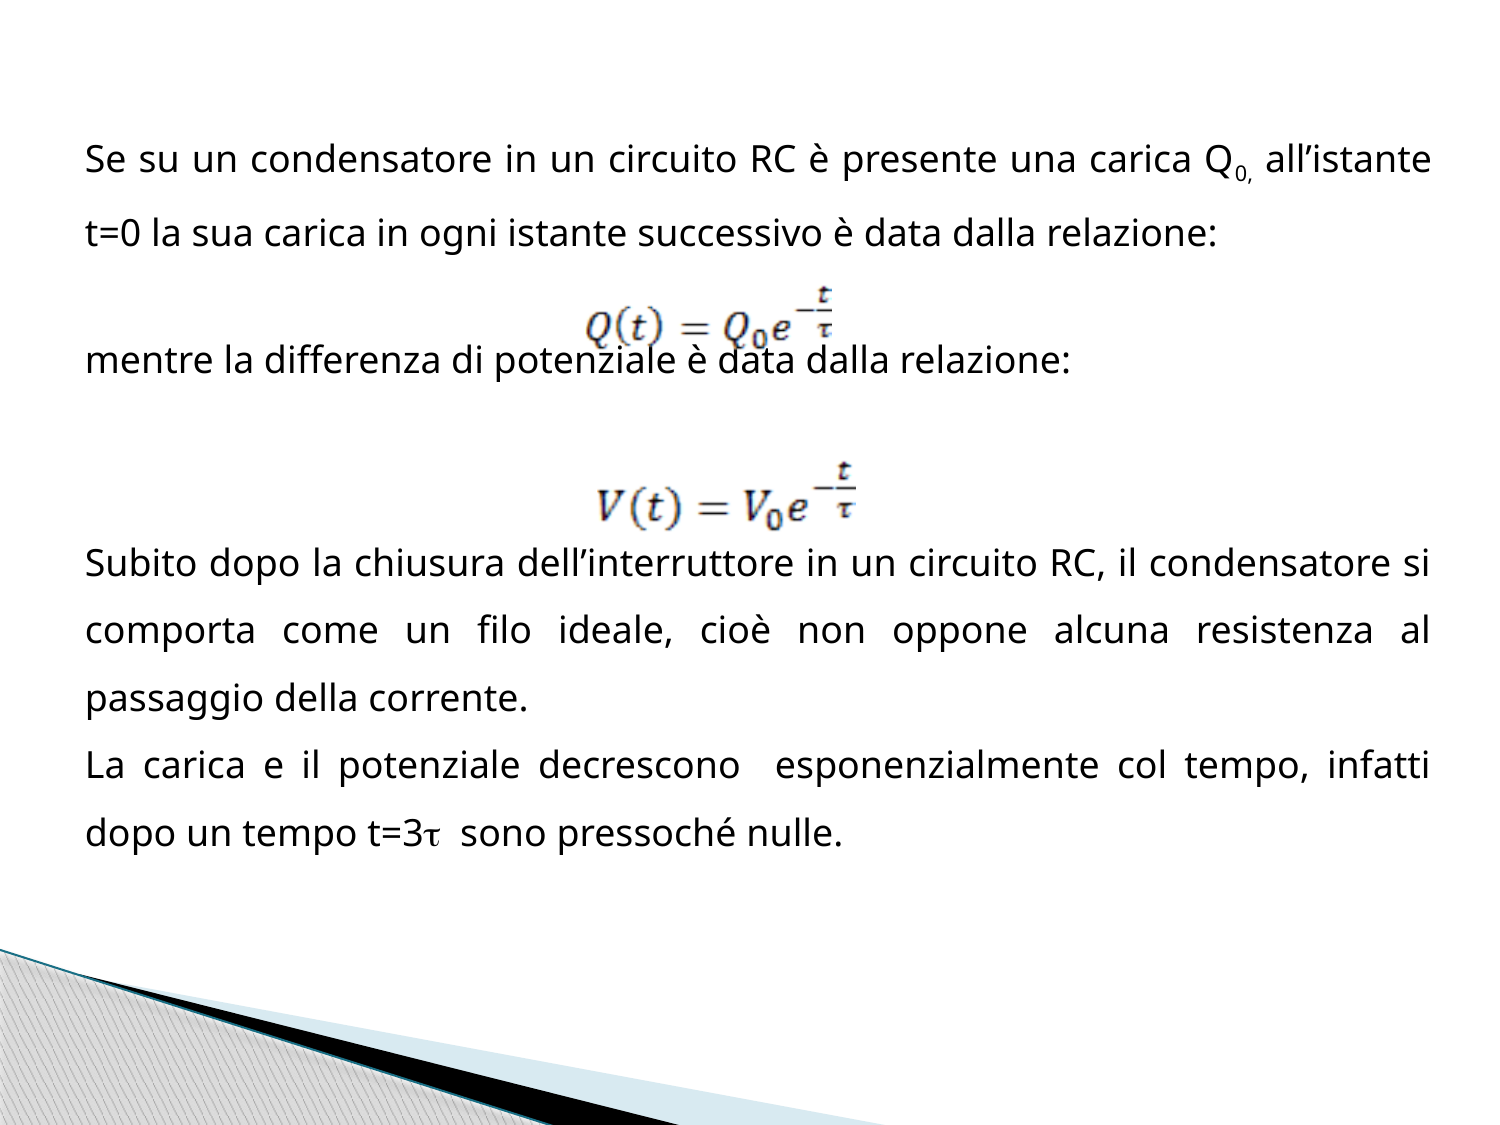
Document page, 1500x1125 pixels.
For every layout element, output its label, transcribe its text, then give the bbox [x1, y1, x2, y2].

text_box Se su un condensatore in un circuito RC è presente una carica Q0, all’istante t=0 la sua carica in ogni istante successivo è data dalla relazione: mentre la differenza di potenziale è data dalla relazione: Subito dopo la chiusura dell’interruttore in un circuito RC, il condensatore si comporta come un filo ideale, cioè non oppone alcuna resistenza al passaggio della corrente. La carica e il potenziale decrescono esponenzialmente col tempo, infatti dopo un tempo t=3t sono pressoché nulle. [70, 41, 1447, 996]
picture [585, 280, 833, 353]
picture [597, 456, 856, 535]
